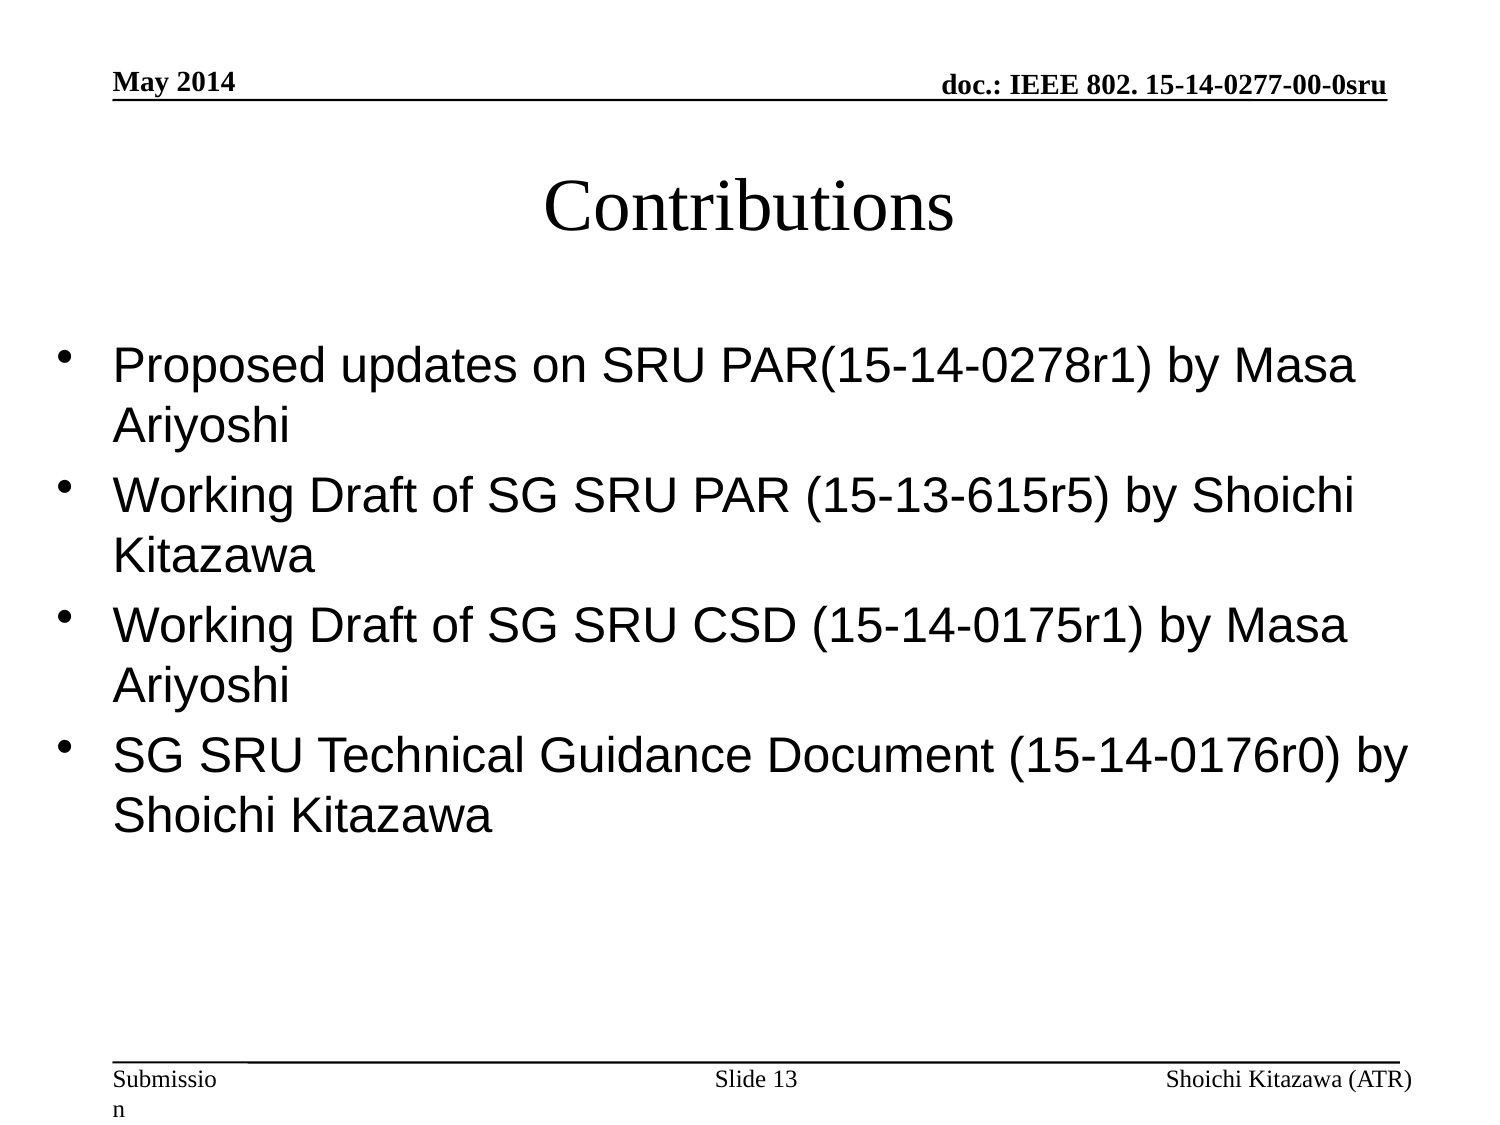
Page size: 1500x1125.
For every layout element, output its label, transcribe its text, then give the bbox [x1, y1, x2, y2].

title Contributions [112, 112, 1388, 288]
slide_number Slide 13 [712, 1062, 800, 1093]
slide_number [112, 62, 375, 98]
footer Shoichi Kitazawa (ATR) [900, 1062, 1413, 1093]
list Proposed updates on SRU PAR(15-14-0278r1) by Masa Ariyoshi Working Draft of SG SRU PAR (15-13-615r5) by Shoichi Kitazawa Working Draft of SG SRU CSD (15-14-0175r1) by Masa Ariyoshi SG SRU Technical Guidance Document (15-14-0176r0) by Shoichi Kitazawa [41, 324, 1459, 1000]
